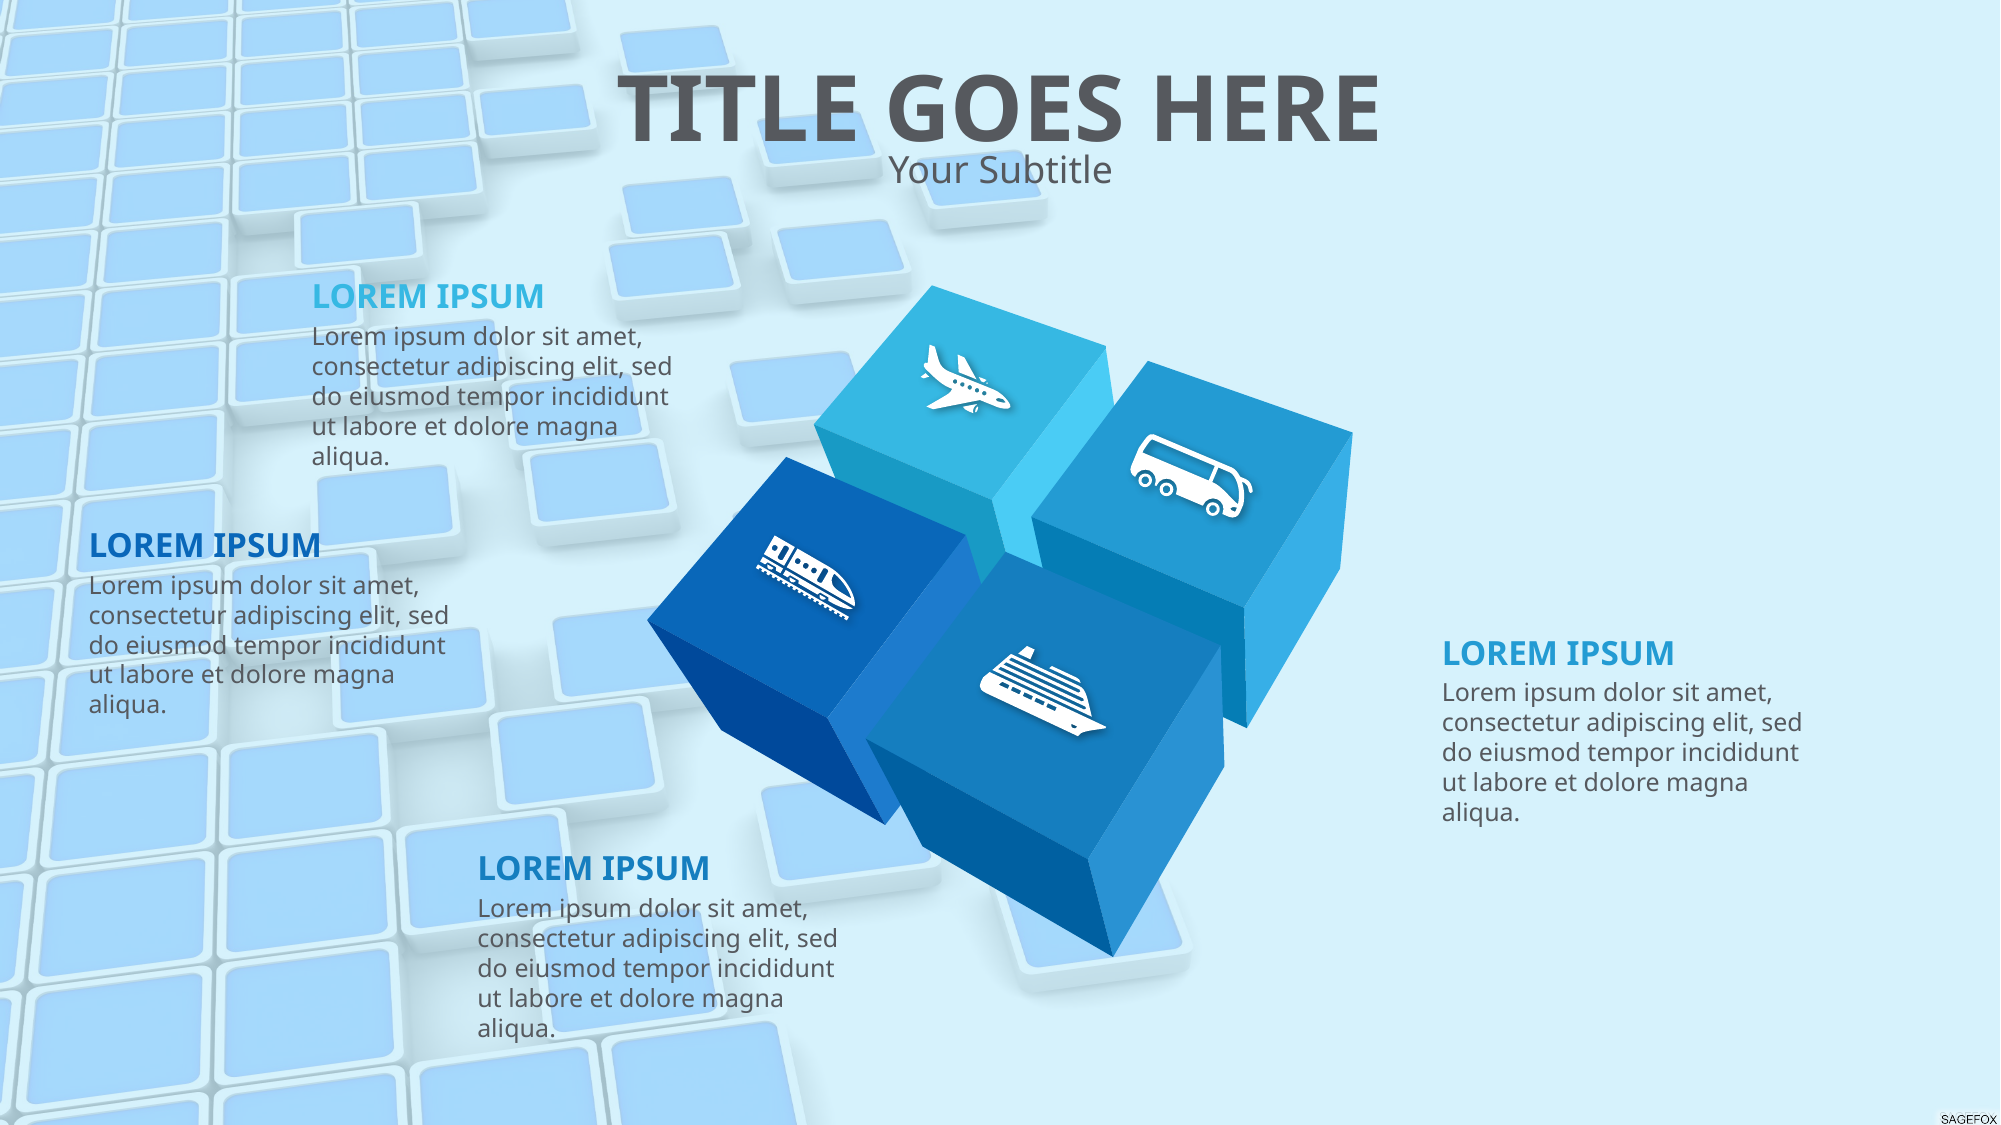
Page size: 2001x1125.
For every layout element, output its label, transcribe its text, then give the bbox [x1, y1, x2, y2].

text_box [865, 551, 1225, 958]
text_box LOREM IPSUM Lorem ipsum dolor sit amet, consectetur adipiscing elit, sed do eiusmod tempor incididunt ut labore et dolore magna aliqua. [1427, 624, 1827, 834]
text_box LOREM IPSUM Lorem ipsum dolor sit amet, consectetur adipiscing elit, sed do eiusmod tempor incididunt ut labore et dolore magna aliqua. [73, 516, 473, 727]
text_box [1031, 360, 1353, 729]
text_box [813, 285, 1128, 551]
text_box LOREM IPSUM Lorem ipsum dolor sit amet, consectetur adipiscing elit, sed do eiusmod tempor incididunt ut labore et dolore magna aliqua. [462, 840, 862, 1050]
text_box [647, 456, 1007, 825]
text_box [548, 42, 1452, 199]
picture [1938, 1114, 1999, 1125]
text_box LOREM IPSUM Lorem ipsum dolor sit amet, consectetur adipiscing elit, sed do eiusmod tempor incididunt ut labore et dolore magna aliqua. [296, 268, 697, 478]
